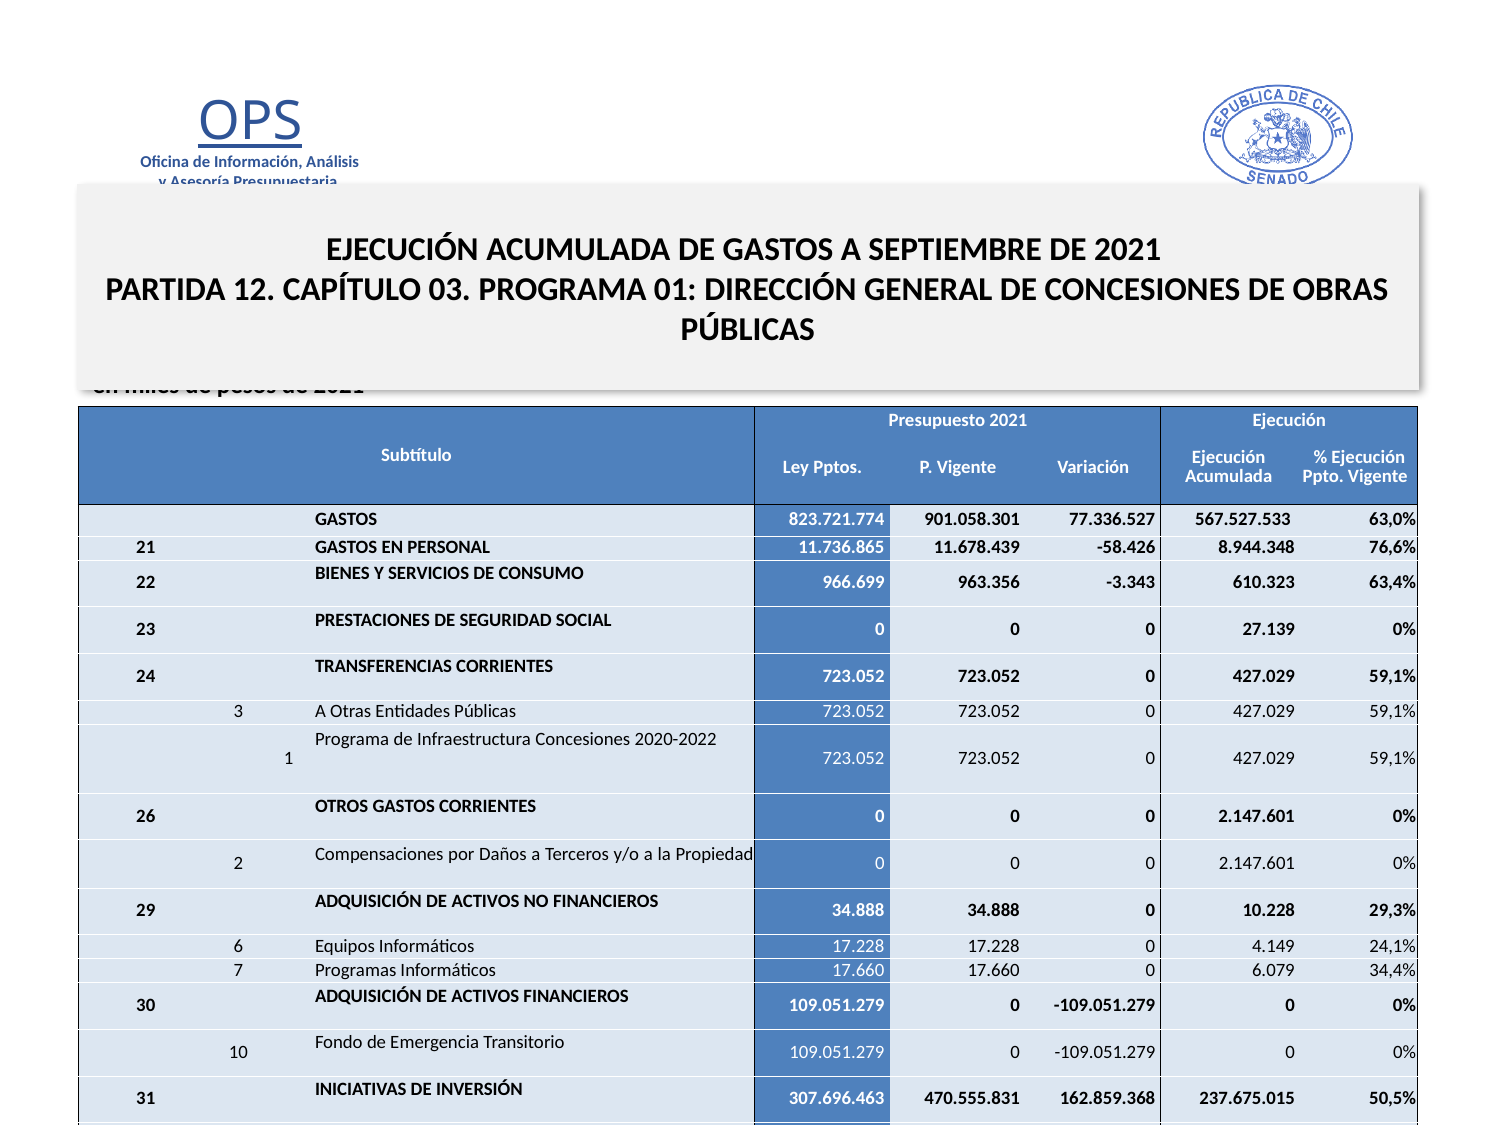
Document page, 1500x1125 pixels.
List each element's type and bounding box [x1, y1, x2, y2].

table_cell [755, 959, 1160, 982]
table_cell [1161, 959, 1417, 982]
table_cell [1161, 1077, 1417, 1122]
table_cell [79, 935, 754, 958]
table_cell [1161, 725, 1417, 793]
table_cell [79, 537, 754, 560]
table_cell [79, 725, 754, 793]
table_cell [79, 840, 754, 888]
table_cell [755, 1077, 1160, 1122]
table_cell [755, 794, 1160, 839]
table_cell [755, 505, 1160, 536]
table_cell [79, 959, 754, 982]
table_cell [755, 537, 1160, 560]
table_cell [79, 607, 754, 653]
picture [1187, 78, 1367, 185]
table_cell [755, 840, 1160, 888]
table_cell [79, 1030, 754, 1076]
table_cell [79, 1077, 754, 1122]
table_cell [79, 561, 754, 606]
table_cell [79, 654, 754, 700]
table_cell [755, 1030, 1160, 1076]
table_cell [1161, 505, 1417, 536]
table_cell [1161, 889, 1417, 934]
table_cell [1161, 840, 1417, 888]
table_cell [1161, 1030, 1417, 1076]
table_cell [755, 725, 1160, 793]
table_cell [1161, 431, 1417, 504]
table_cell [755, 701, 1160, 724]
table_cell [755, 431, 1160, 504]
table_cell [755, 983, 1160, 1029]
table_cell [755, 935, 1160, 958]
text_box [78, 389, 1369, 406]
slide_number [1418, 1042, 1425, 1103]
table_cell [755, 889, 1160, 934]
table_cell [79, 983, 754, 1029]
table_cell [79, 701, 754, 724]
table_cell [79, 794, 754, 839]
table_cell [1161, 654, 1417, 700]
table_cell [1161, 537, 1417, 560]
table_header [755, 407, 1160, 431]
table_cell [1161, 983, 1417, 1029]
table_cell [1161, 607, 1417, 653]
table_cell [755, 654, 1160, 700]
table_cell [1161, 794, 1417, 839]
table_cell [79, 505, 754, 536]
table_header [1161, 407, 1417, 431]
title [78, 185, 1418, 389]
table_cell [1161, 935, 1417, 958]
table_cell [1161, 561, 1417, 606]
table_cell [1161, 701, 1417, 724]
table_cell [755, 607, 1160, 653]
table_header [79, 407, 754, 504]
table_cell [79, 889, 754, 934]
table_cell [755, 561, 1160, 606]
